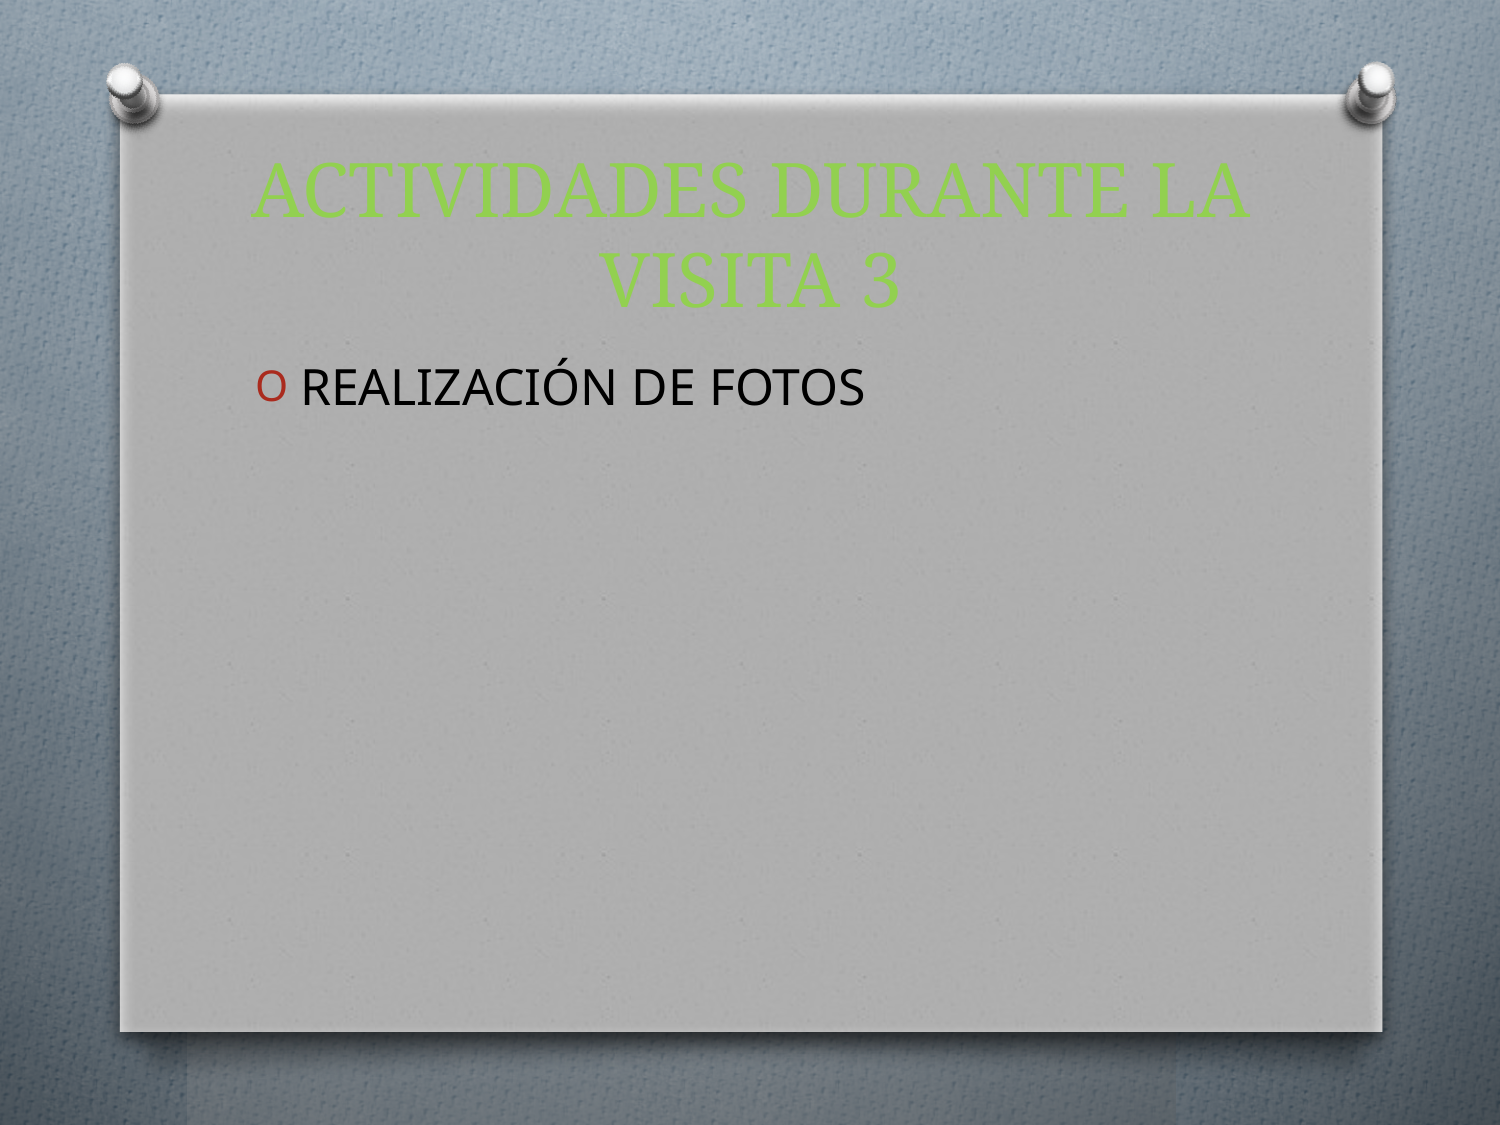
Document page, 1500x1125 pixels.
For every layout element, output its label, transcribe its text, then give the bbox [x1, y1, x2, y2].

title ACTIVIDADES DURANTE LA VISITA 3 [179, 134, 1323, 332]
picture [1317, 35, 1439, 156]
list REALIZACIÓN DE FOTOS [240, 347, 1257, 939]
picture [75, 29, 198, 153]
